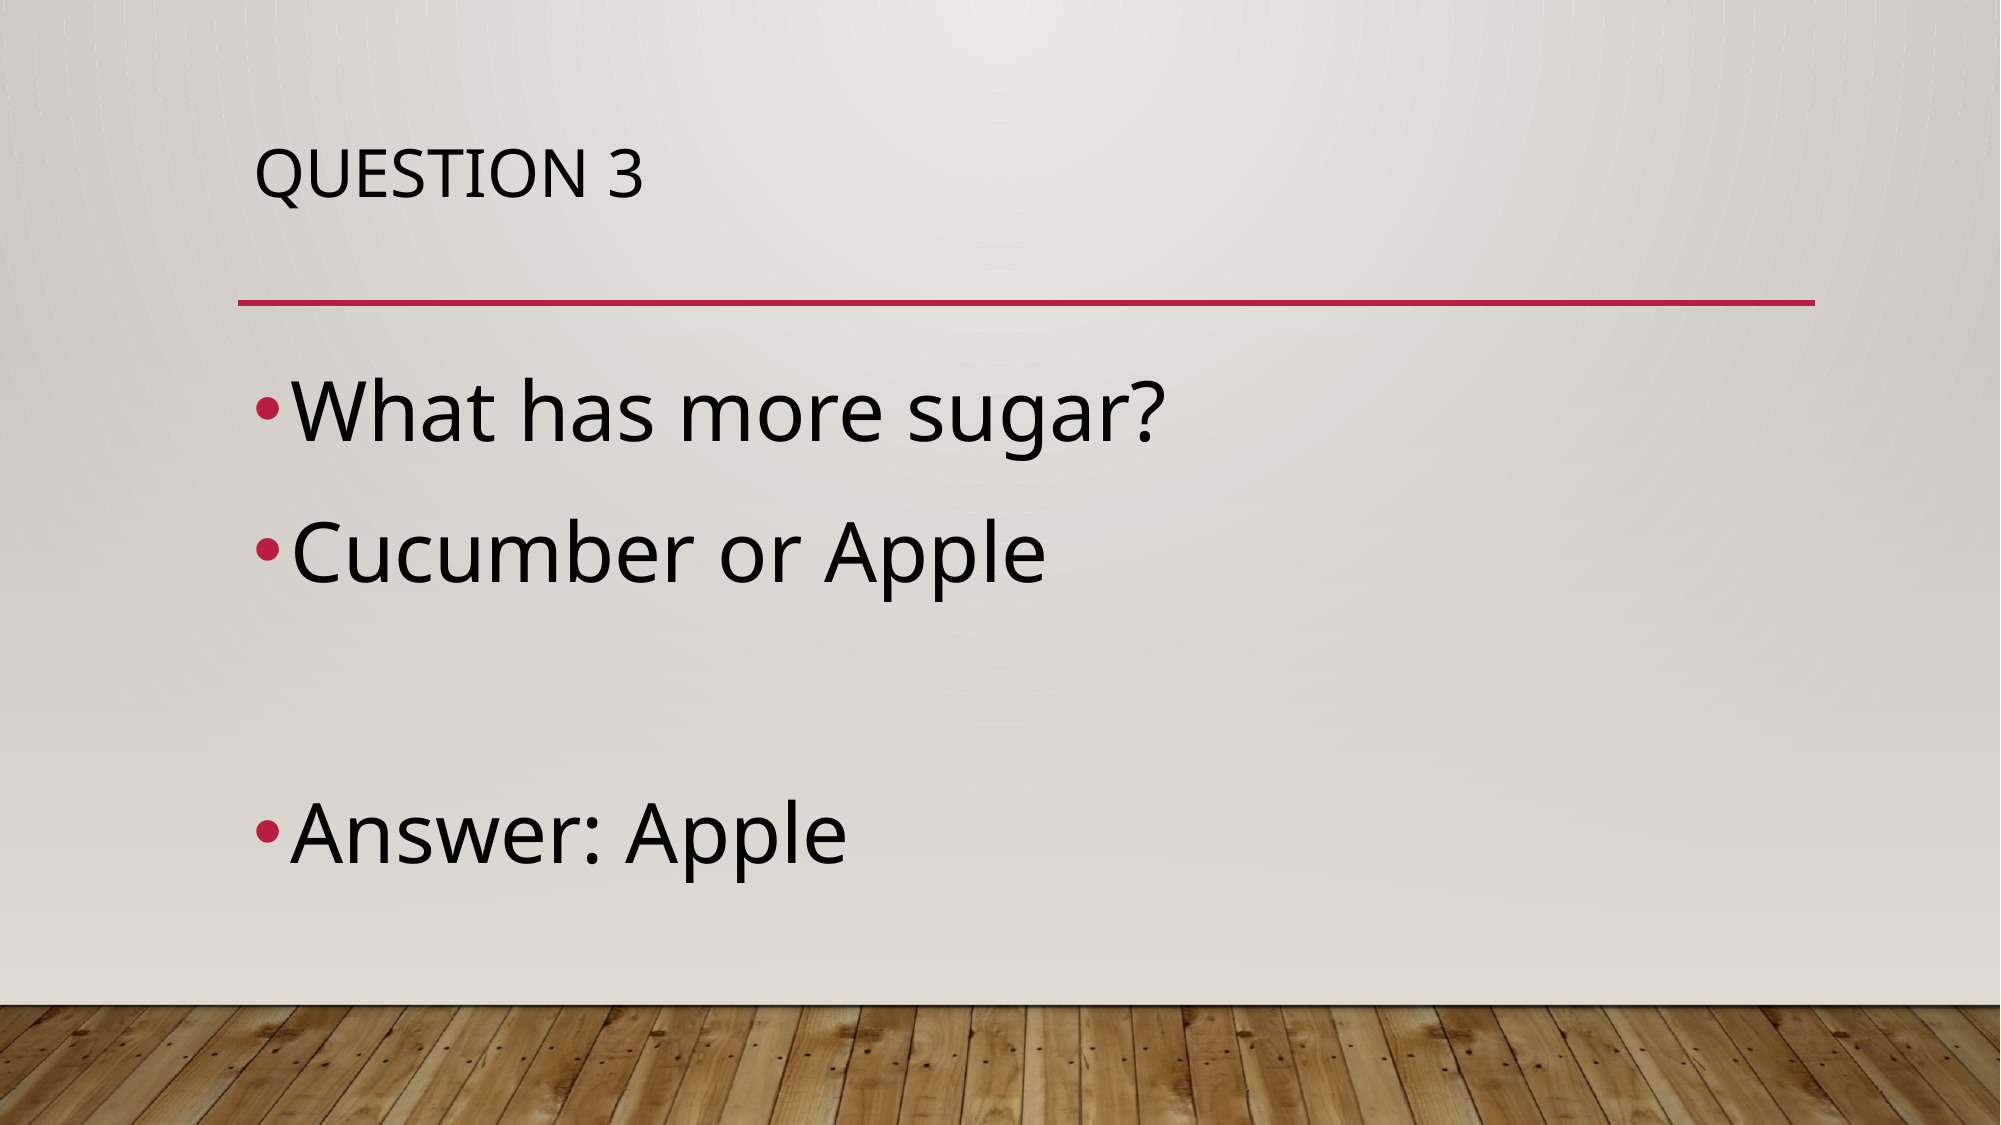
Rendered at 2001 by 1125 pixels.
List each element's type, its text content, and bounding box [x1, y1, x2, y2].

picture [0, 1005, 2000, 1125]
title Question 3 [238, 131, 1814, 305]
list What has more sugar? Cucumber or Apple Answer: Apple [238, 330, 1814, 897]
